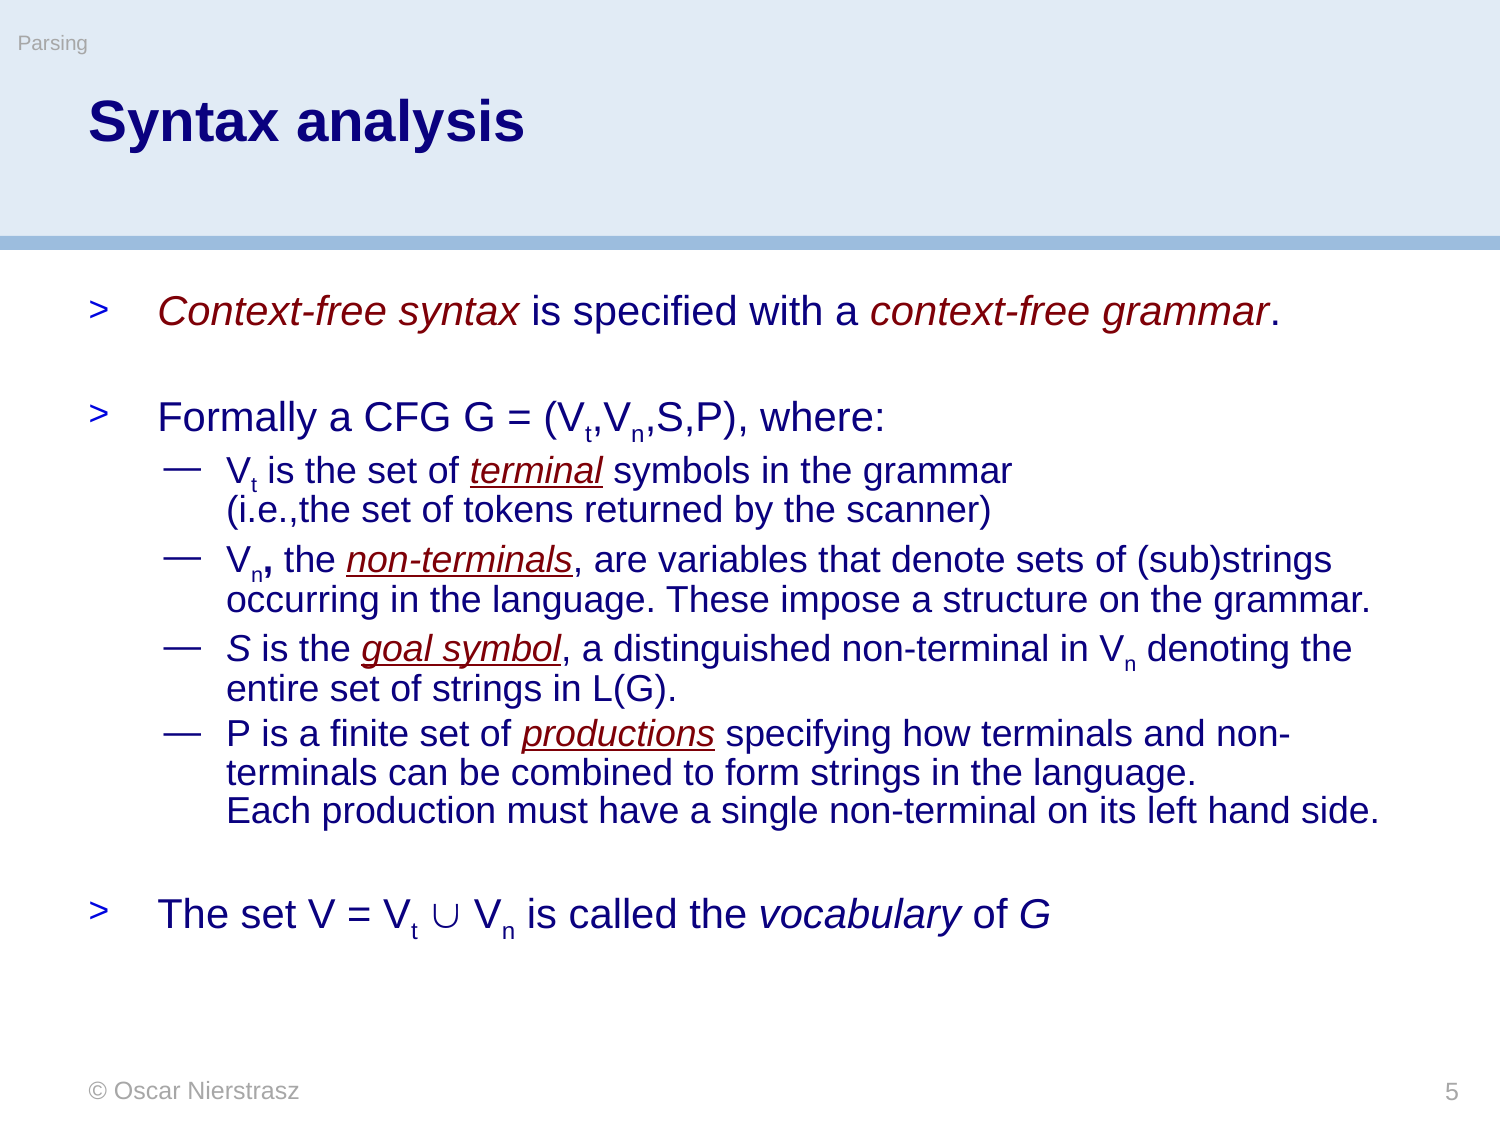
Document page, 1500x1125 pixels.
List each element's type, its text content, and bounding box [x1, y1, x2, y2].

footer Parsing [17, 29, 904, 72]
title Syntax analysis [88, 90, 1413, 226]
list Context-free syntax is specified with a context-free grammar. Formally a CFG G = (Vt,Vn,S,P), where: Vt is the set of terminal symbols in the grammar (i.e.,the set of tokens returned by the scanner) Vn, the non-terminals, are variables that denote sets of (sub)strings occurring in the language. These impose a structure on the grammar. S is the goal symbol, a distinguished non-terminal in Vn denoting the entire set of strings in L(G). P is a finite set of productions specifying how terminals and non-terminals can be combined to form strings in the language. Each production must have a single non-terminal on its left hand side. The set V = Vt  Vn is called the vocabulary of G [88, 271, 1413, 1010]
slide_number © Oscar Nierstrasz [88, 1073, 715, 1104]
slide_number 5 [1237, 1074, 1460, 1105]
